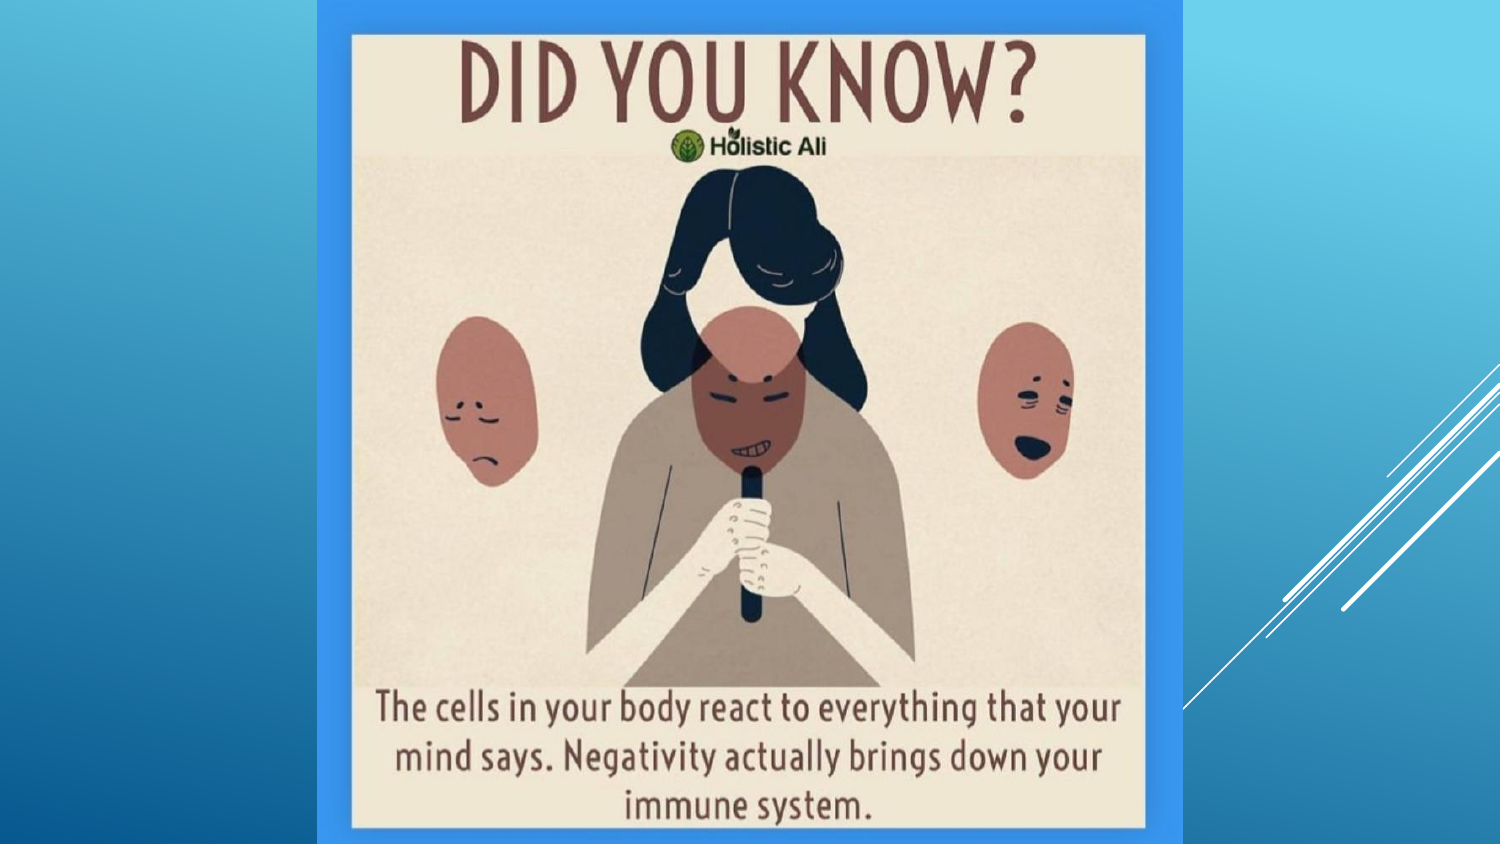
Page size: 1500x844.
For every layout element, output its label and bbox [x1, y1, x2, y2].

picture [316, 0, 1183, 844]
